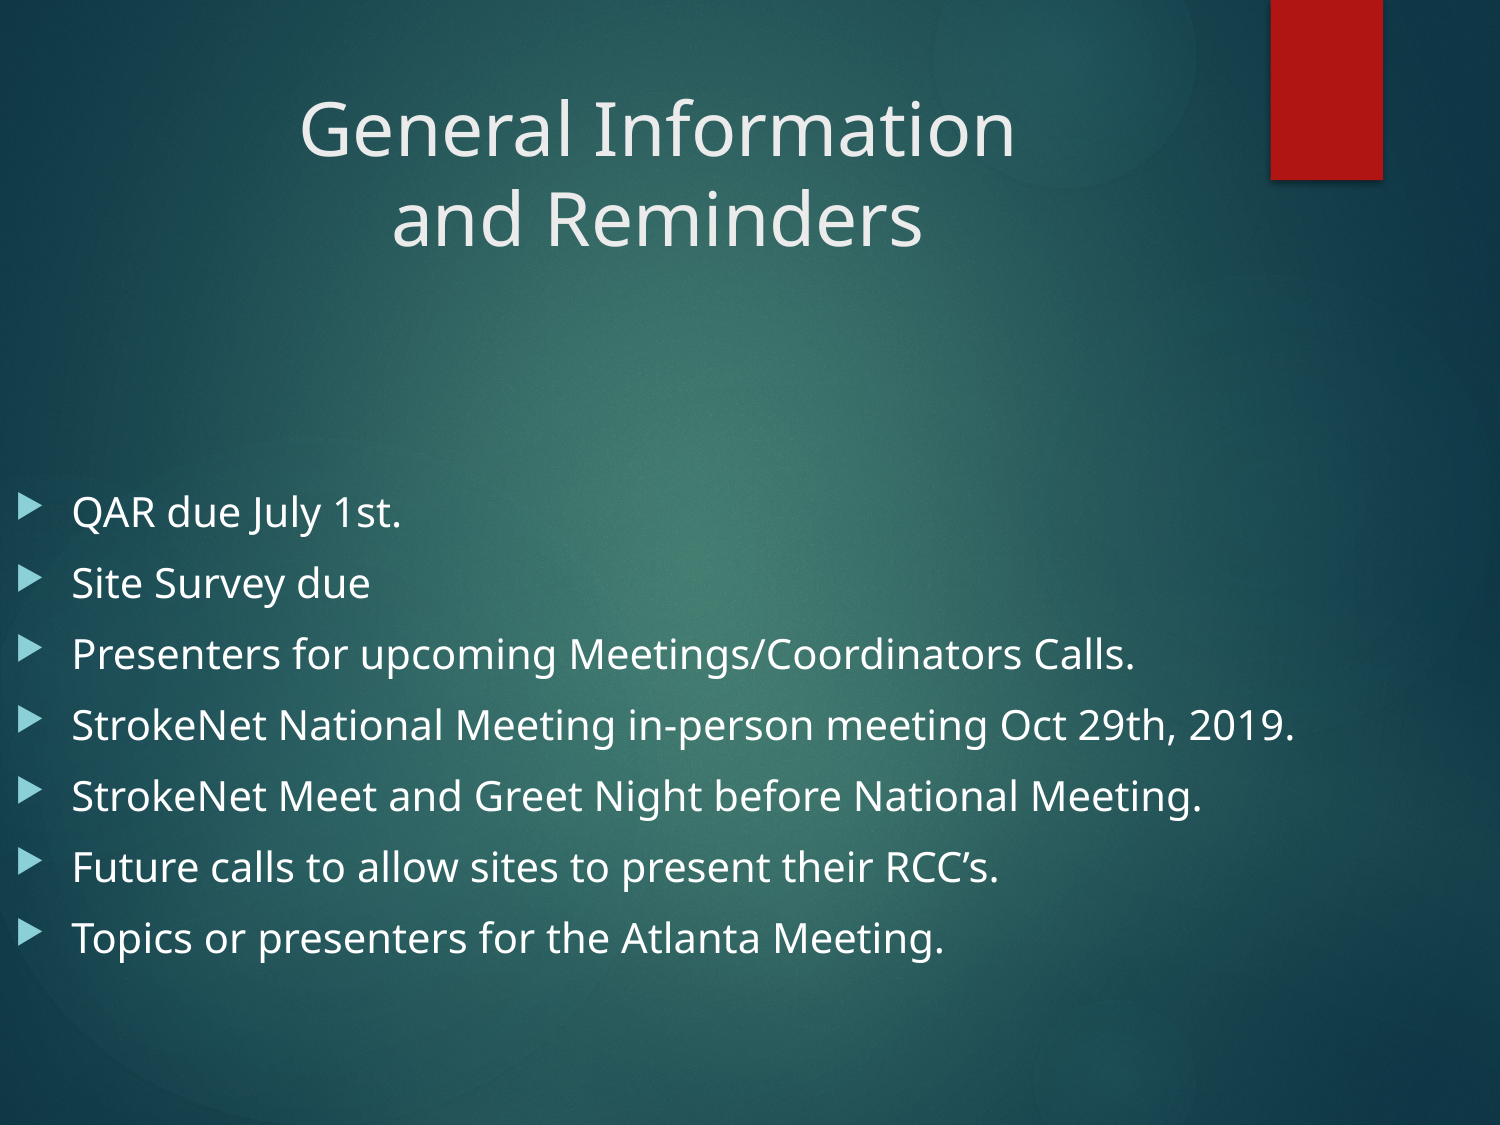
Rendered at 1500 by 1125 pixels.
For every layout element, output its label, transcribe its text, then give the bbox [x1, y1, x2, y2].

title General Information and Reminders [79, 74, 1237, 304]
list QAR due July 1st. Site Survey due Presenters for upcoming Meetings/Coordinators Calls. StrokeNet National Meeting in-person meeting Oct 29th, 2019. StrokeNet Meet and Greet Night before National Meeting. Future calls to allow sites to present their RCC’s. Topics or presenters for the Atlanta Meeting. [0, 336, 1475, 1025]
